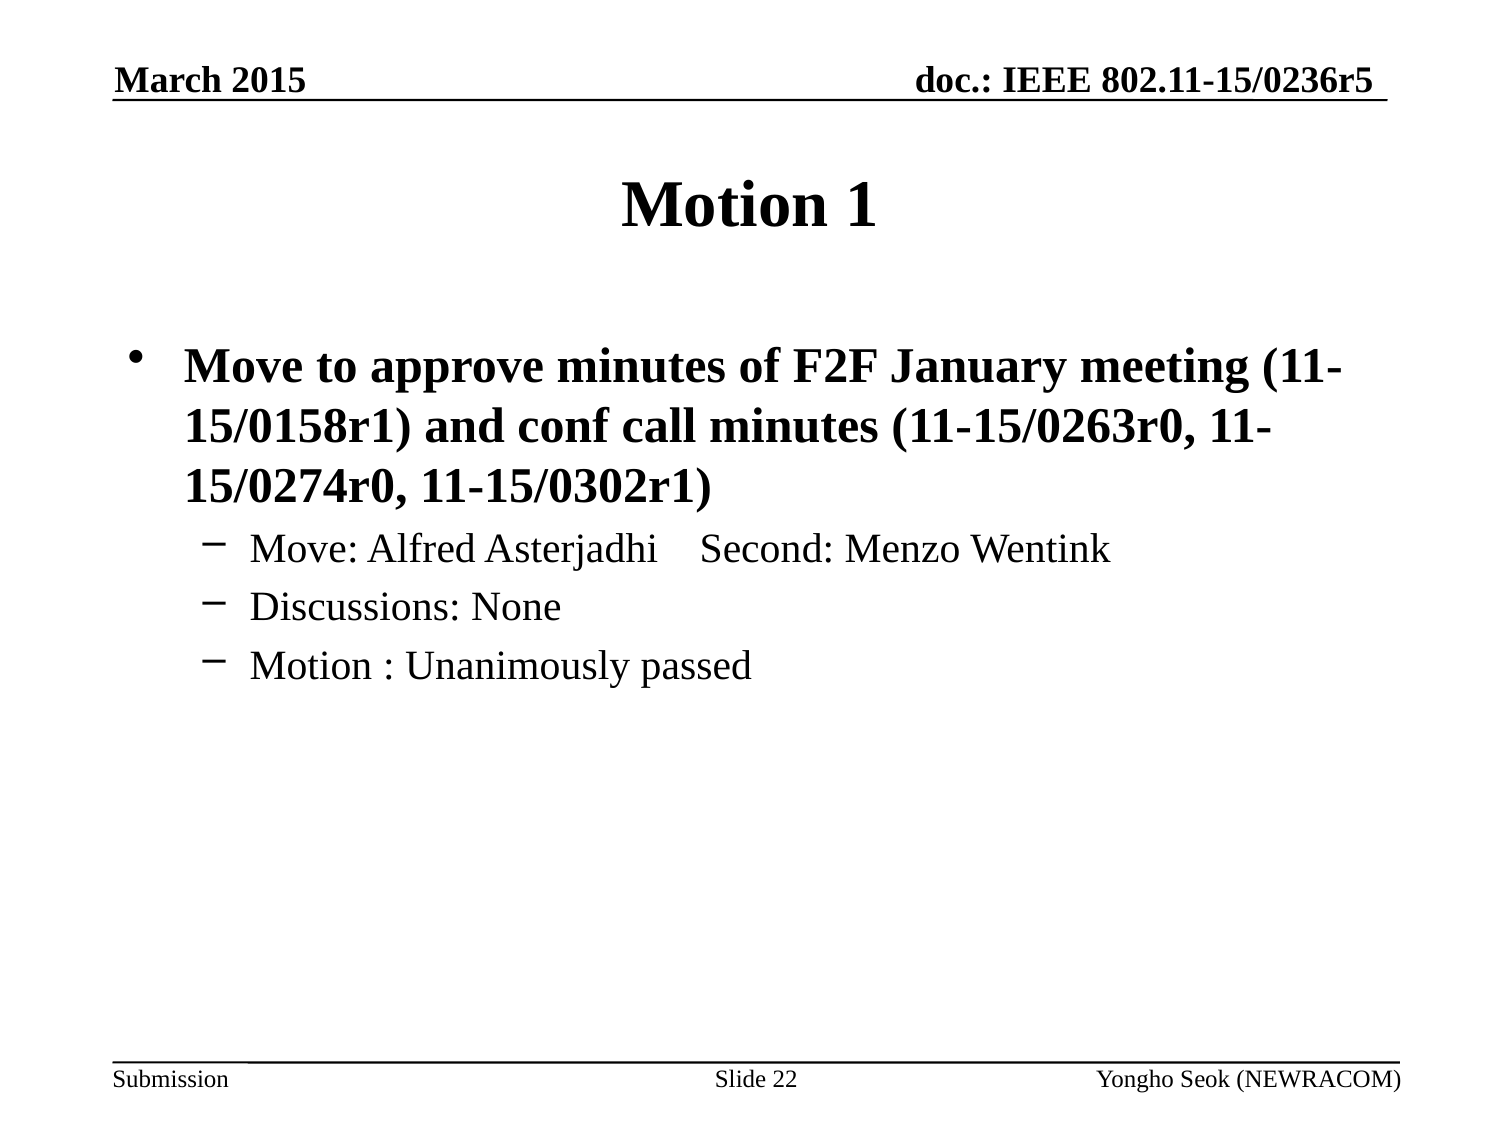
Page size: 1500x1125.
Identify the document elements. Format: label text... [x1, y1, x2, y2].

slide_number Slide 22 [712, 1061, 800, 1093]
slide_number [114, 54, 309, 101]
footer Yongho Seok (NEWRACOM) [1088, 1061, 1402, 1093]
title Motion 1 [112, 112, 1388, 288]
list Move to approve minutes of F2F January meeting (11-15/0158r1) and conf call minutes (11-15/0263r0, 11-15/0274r0, 11-15/0302r1) Move: Alfred Asterjadhi Second: Menzo Wentink Discussions: None Motion : Unanimously passed [112, 324, 1388, 1001]
